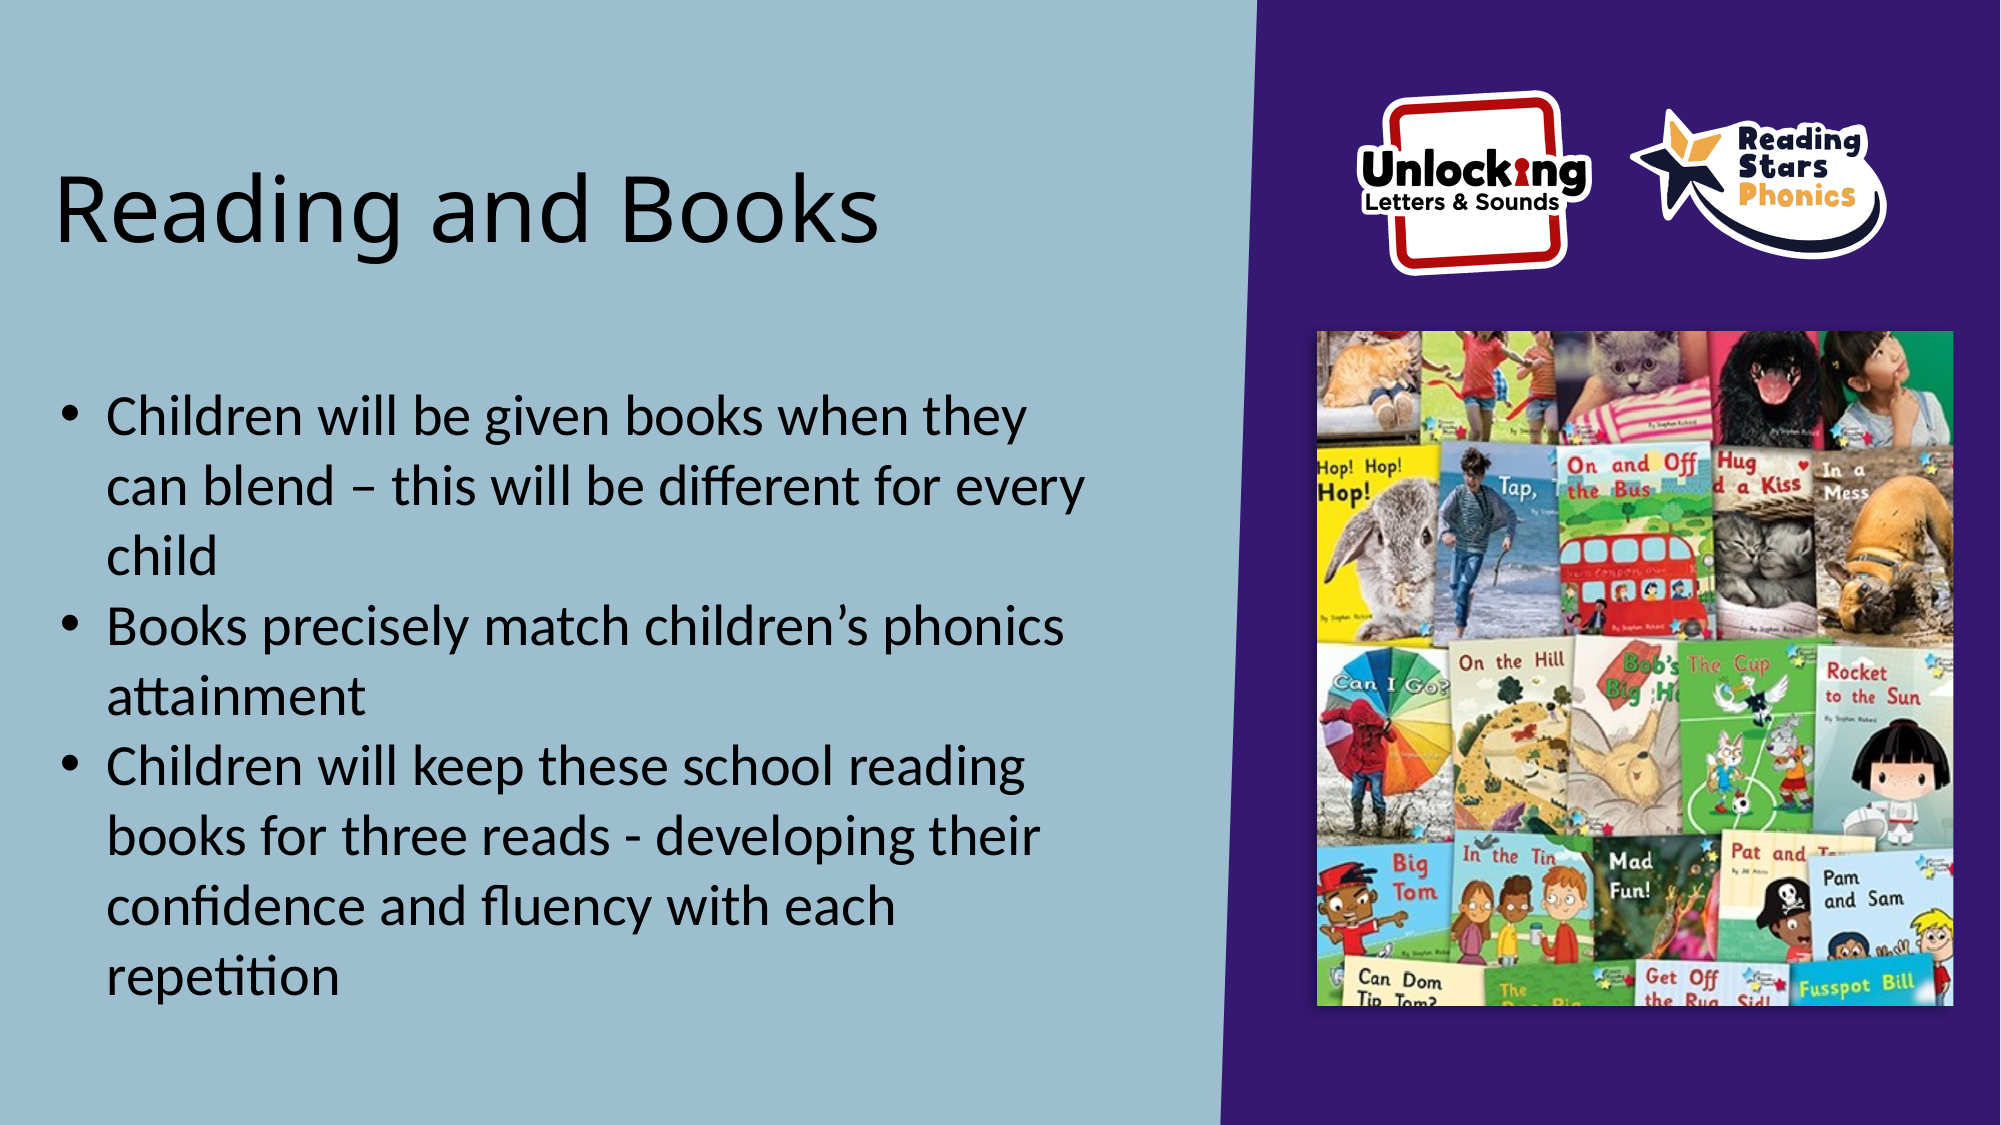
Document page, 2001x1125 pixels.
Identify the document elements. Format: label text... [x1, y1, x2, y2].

title Reading and Books [44, 128, 1250, 297]
picture [0, 0, 2001, 1125]
text_box Children will be given books when they can blend – this will be different for every child Books precisely match children’s phonics attainment Children will keep these school reading books for three reads - developing their confidence and fluency with each repetition [52, 370, 1108, 1015]
